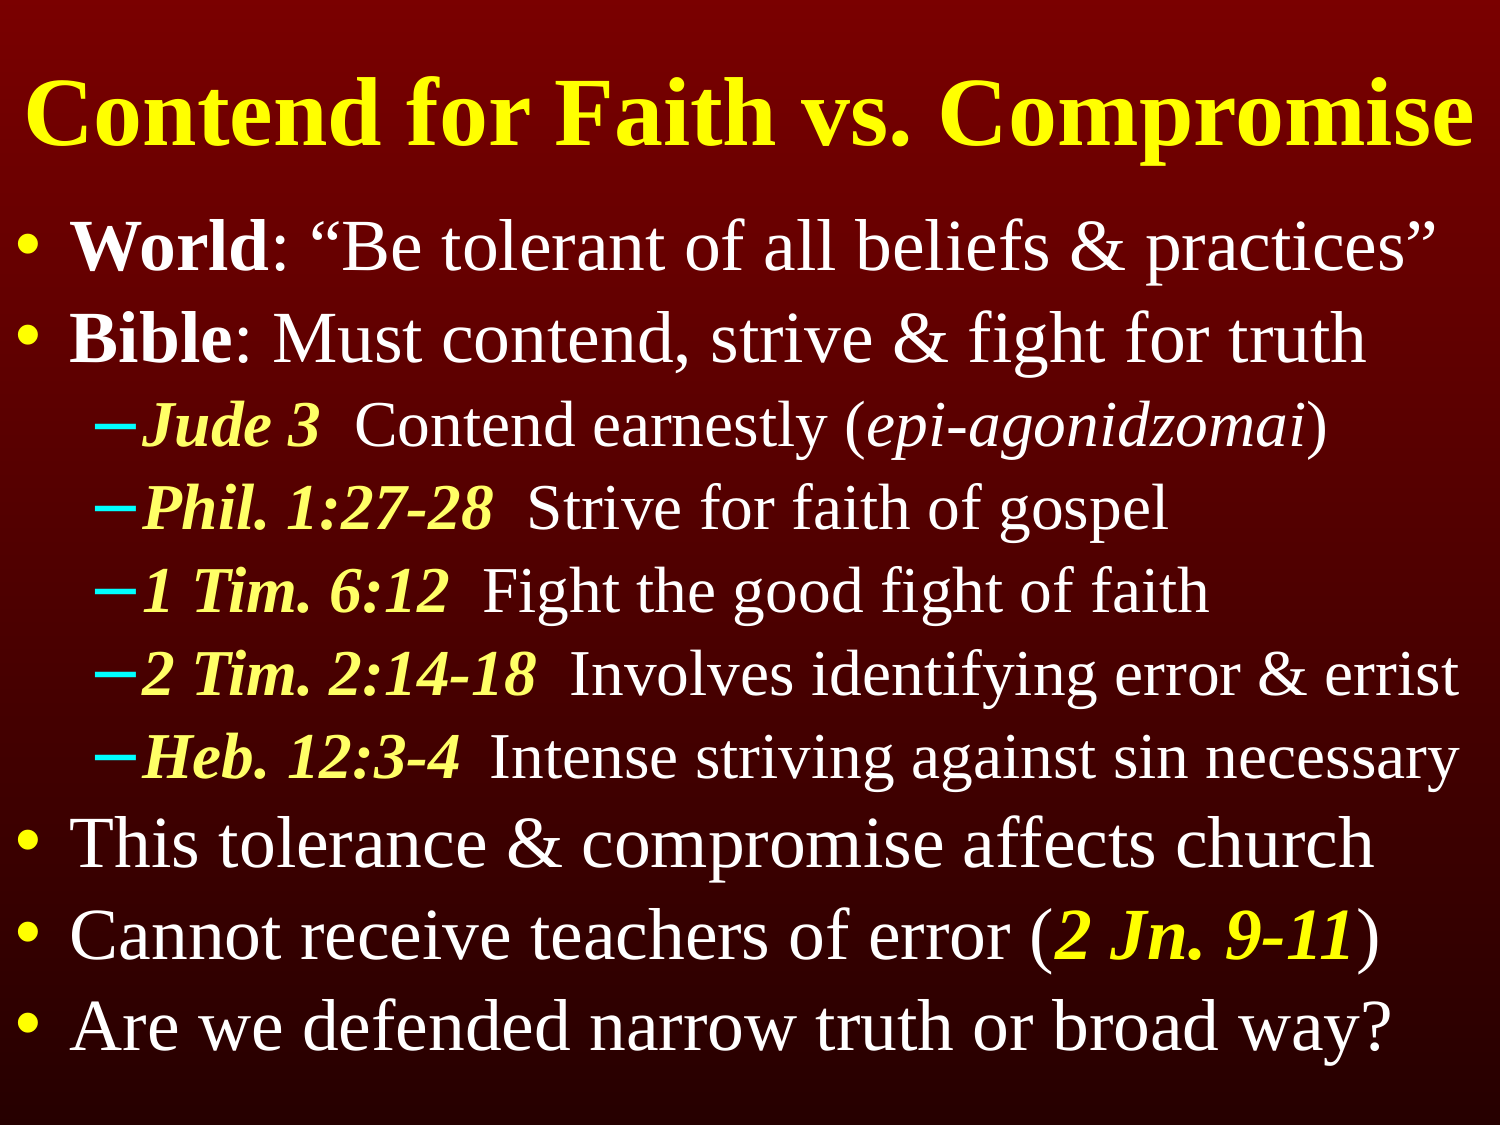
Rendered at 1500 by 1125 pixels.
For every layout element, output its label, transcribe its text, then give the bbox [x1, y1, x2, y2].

list World: “Be tolerant of all beliefs & practices” Bible: Must contend, strive & fight for truth Jude 3 Contend earnestly (epi-agonidzomai) Phil. 1:27-28 Strive for faith of gospel 1 Tim. 6:12 Fight the good fight of faith 2 Tim. 2:14-18 Involves identifying error & errist Heb. 12:3-4 Intense striving against sin necessary This tolerance & compromise affects church Cannot receive teachers of error (2 Jn. 9-11) Are we defended narrow truth or broad way? [0, 200, 1500, 1125]
title Contend for Faith vs. Compromise [0, 12, 1500, 200]
